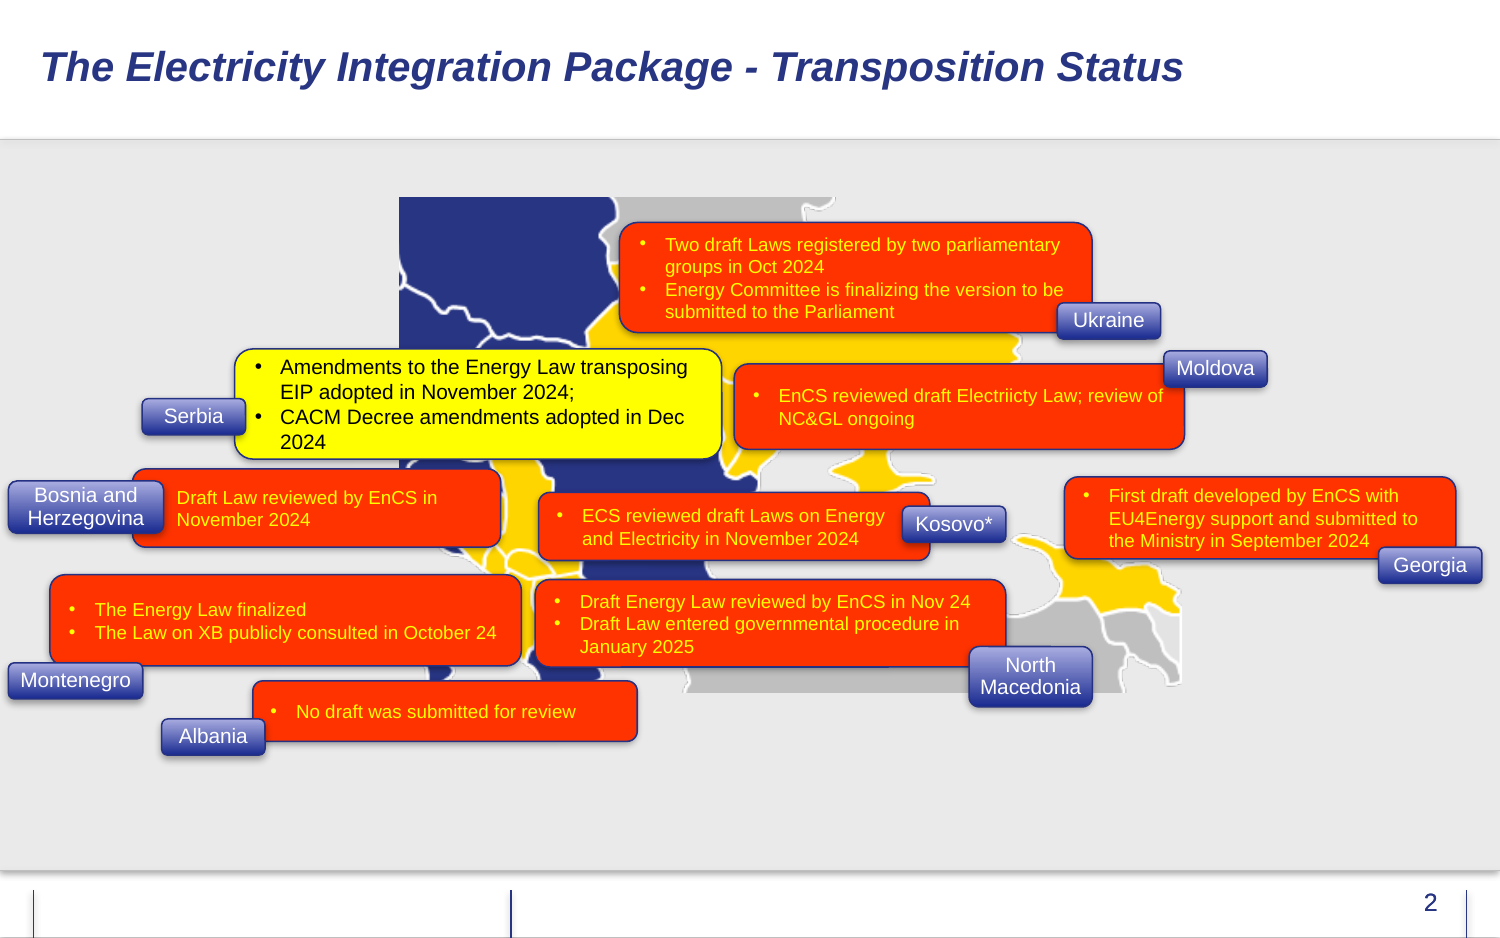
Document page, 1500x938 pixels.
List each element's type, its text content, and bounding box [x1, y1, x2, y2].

text_box The Electricity Integration Package - Transposition Status [24, 31, 1500, 114]
text_box The Energy Law finalized The Law on XB publicly consulted in October 24 [49, 574, 393, 666]
text_box 2 [1368, 879, 1453, 930]
text_box Georgia [1378, 547, 1482, 584]
text_box Serbia [142, 398, 246, 435]
text_box North Macedonia [970, 701, 1092, 707]
text_box Montenegro [8, 662, 143, 699]
picture [398, 196, 1183, 693]
text_box Albania [161, 718, 266, 756]
text_box Amendments to the Energy Law transposing EIP adopted in November 2024; CACM Decree amendments adopted in Dec 2024 [234, 348, 393, 460]
text_box Bosnia and Herzegovina [8, 480, 164, 534]
text_box Draft Law reviewed by EnCS in November 2024 [133, 468, 393, 548]
text_box First draft developed by EnCS with EU4Energy support and submitted to the Ministry in September 2024 [1188, 476, 1456, 559]
text_box No draft was submitted for review [252, 680, 638, 742]
text_box Moldova [1188, 350, 1268, 388]
